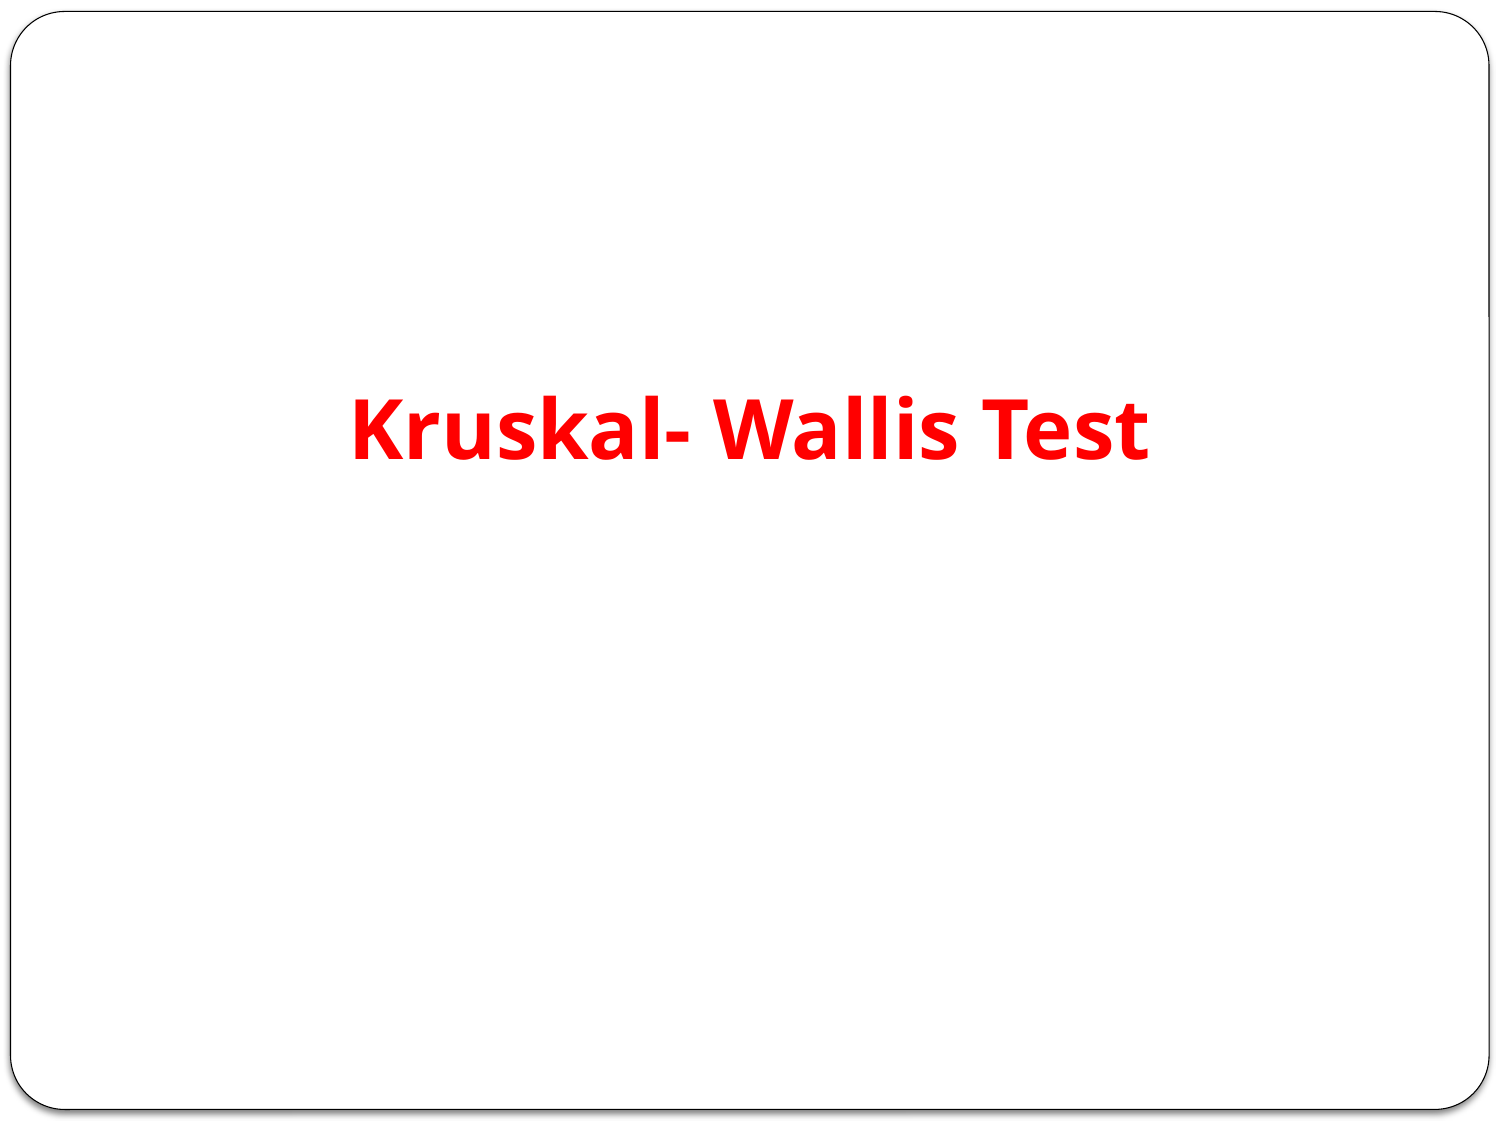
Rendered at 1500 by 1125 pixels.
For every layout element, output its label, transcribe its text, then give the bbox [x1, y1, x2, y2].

title Kruskal- Wallis Test [17, 45, 1483, 492]
